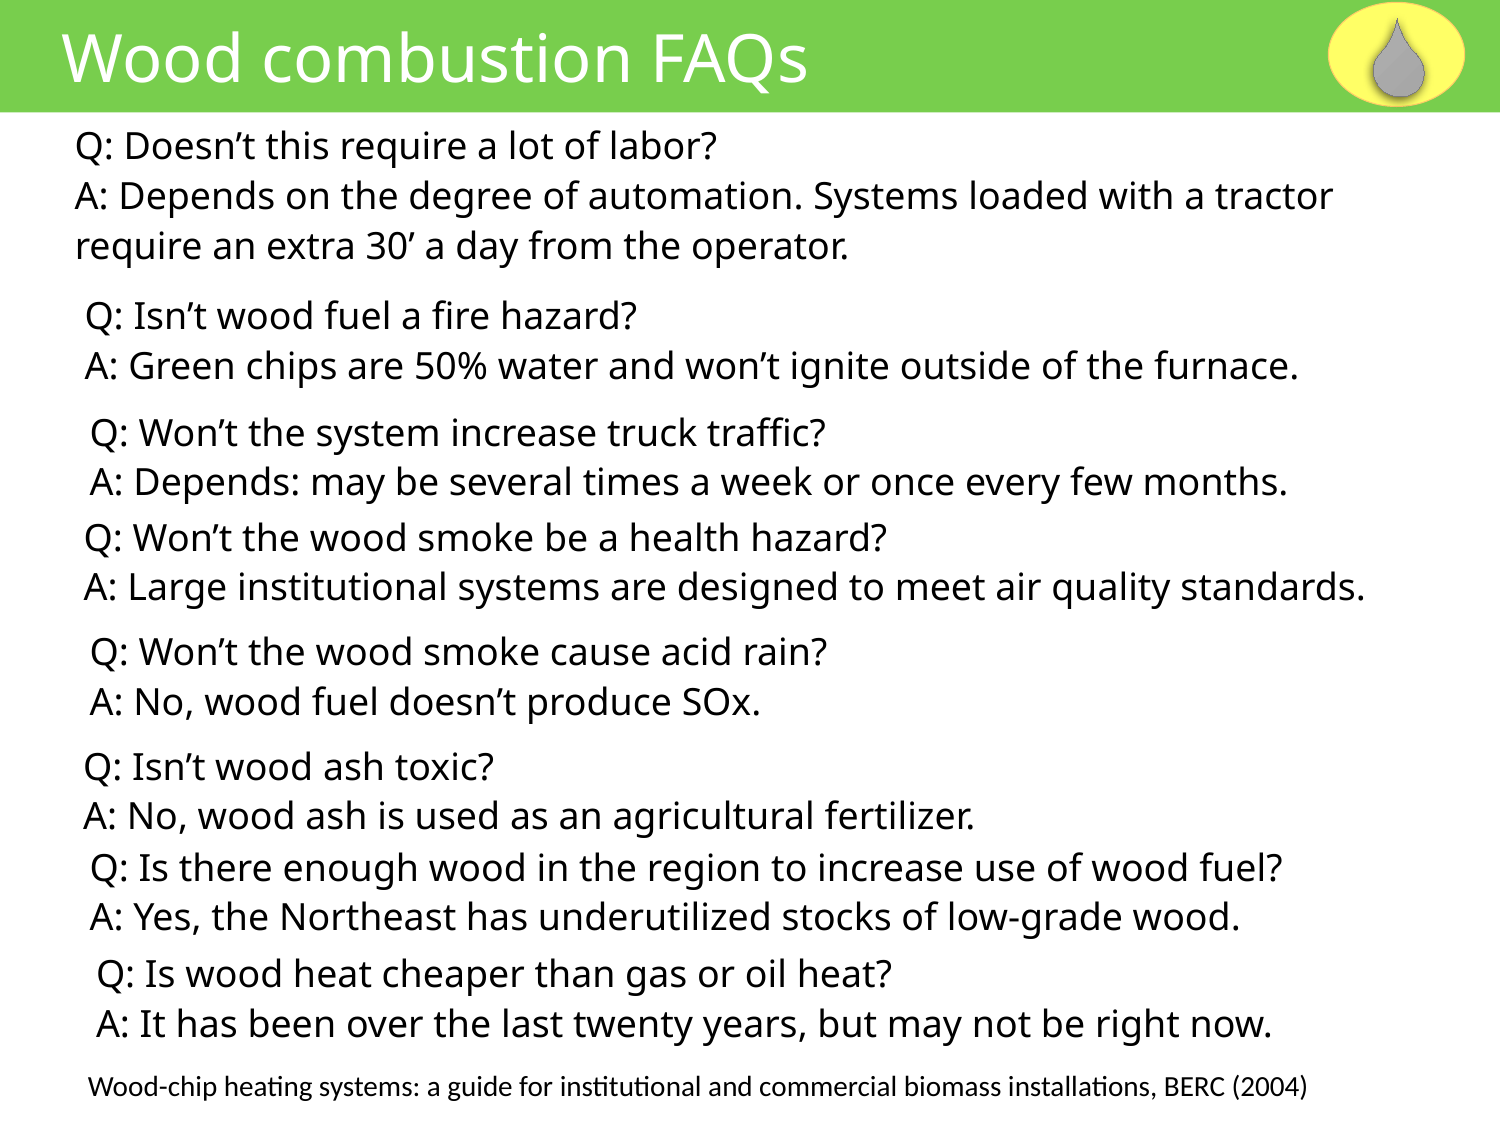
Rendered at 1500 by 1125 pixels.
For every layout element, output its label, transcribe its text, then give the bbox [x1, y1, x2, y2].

text_box Q: Won’t the wood smoke be a health hazard? A: Large institutional systems are designed to meet air quality standards. [68, 502, 1439, 616]
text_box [1328, 2, 1465, 107]
text_box Q: Isn’t wood ash toxic? A: No, wood ash is used as an agricultural fertilizer. [68, 730, 1439, 845]
text_box Q: Won’t the system increase truck traffic? A: Depends: may be several times a week or once every few months. [74, 396, 1445, 511]
text_box Wood combustion FAQs [46, 8, 825, 103]
text_box Q: Doesn’t this require a lot of labor? A: Depends on the degree of automation. Systems loaded with a tractor require an extra 30’ a day from the operator. [59, 110, 1430, 274]
text_box Q: Is there enough wood in the region to increase use of wood fuel? A: Yes, the Northeast has underutilized stocks of low-grade wood. [74, 831, 1445, 946]
text_box Q: Is wood heat cheaper than gas or oil heat? A: It has been over the last twenty years, but may not be right now. [81, 938, 1452, 1052]
text_box Q: Won’t the wood smoke cause acid rain? A: No, wood fuel doesn’t produce SOx. [74, 616, 1445, 731]
text_box [0, 0, 1500, 113]
text_box Wood-chip heating systems: a guide for institutional and commercial biomass installations, BERC (2004) [73, 1059, 1324, 1110]
text_box Q: Isn’t wood fuel a fire hazard? A: Green chips are 50% water and won’t ignite outside of the furnace. [69, 280, 1440, 395]
